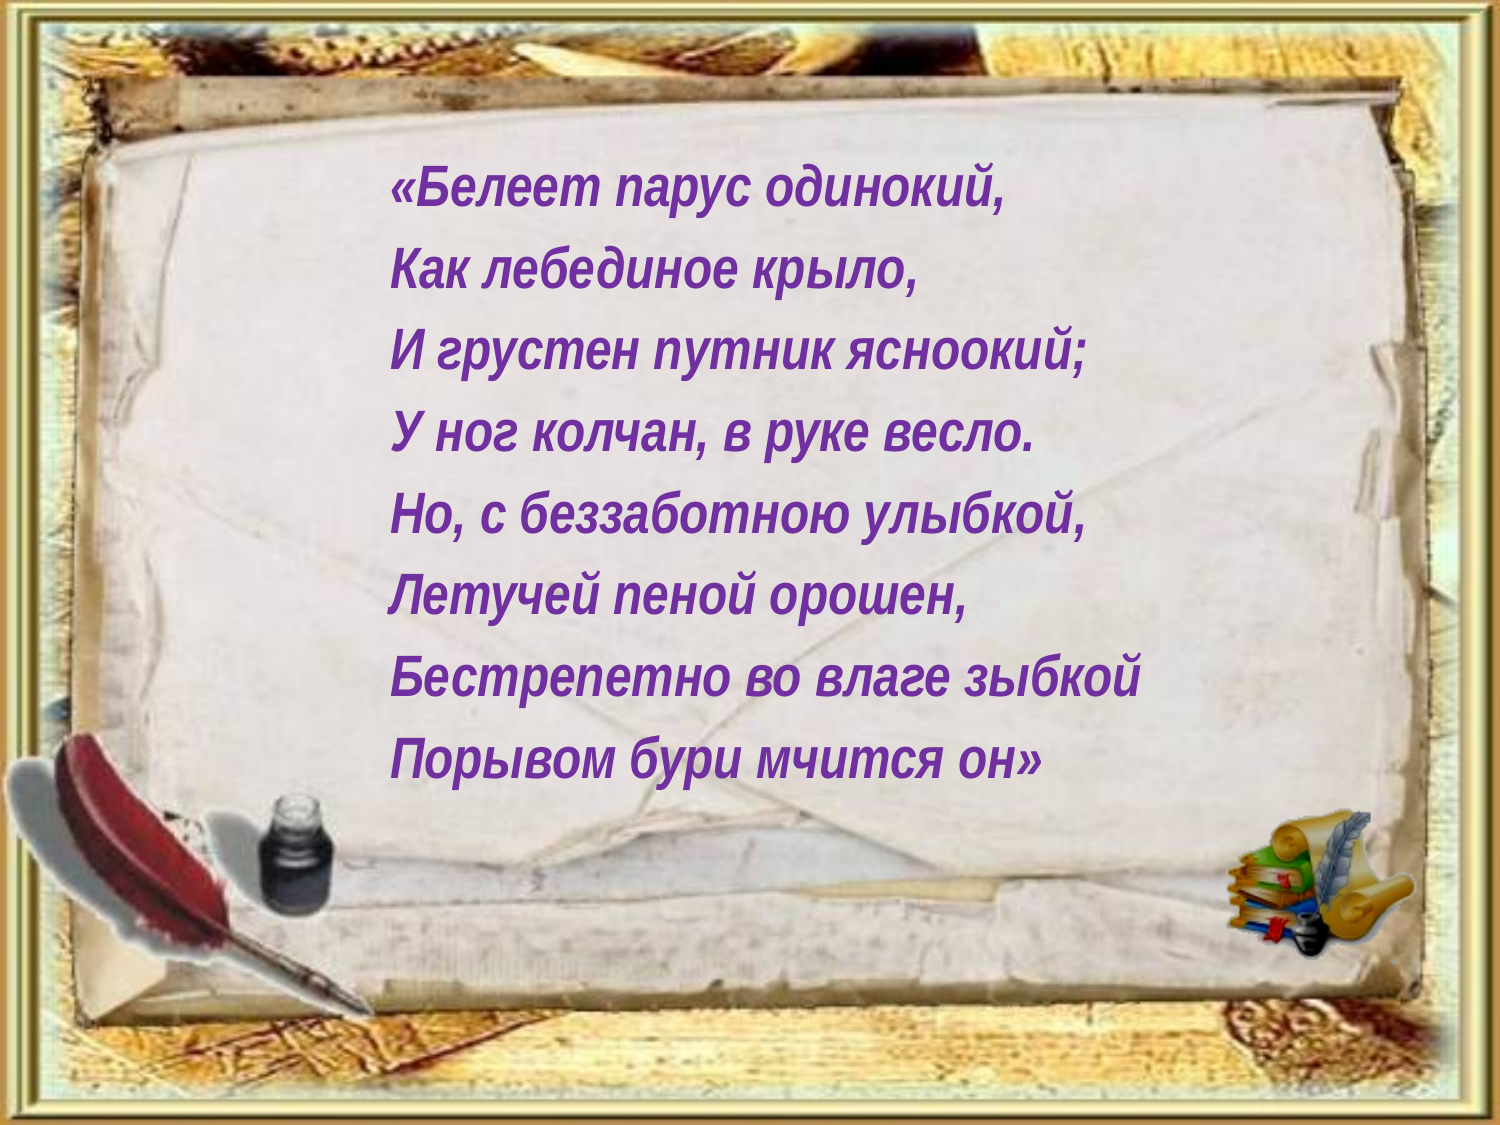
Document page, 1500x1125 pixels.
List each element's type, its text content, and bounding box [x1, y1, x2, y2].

list «Белеет парус одинокий, Как лебединое крыло, И грустен путник ясноокий; У ног колчан, в руке весло. Но, с беззаботною улыбкой, Летучей пеной орошен, Бестрепетно во влаге зыбкой Порывом бури мчится он» [375, 140, 1500, 786]
picture [0, 0, 1500, 1125]
